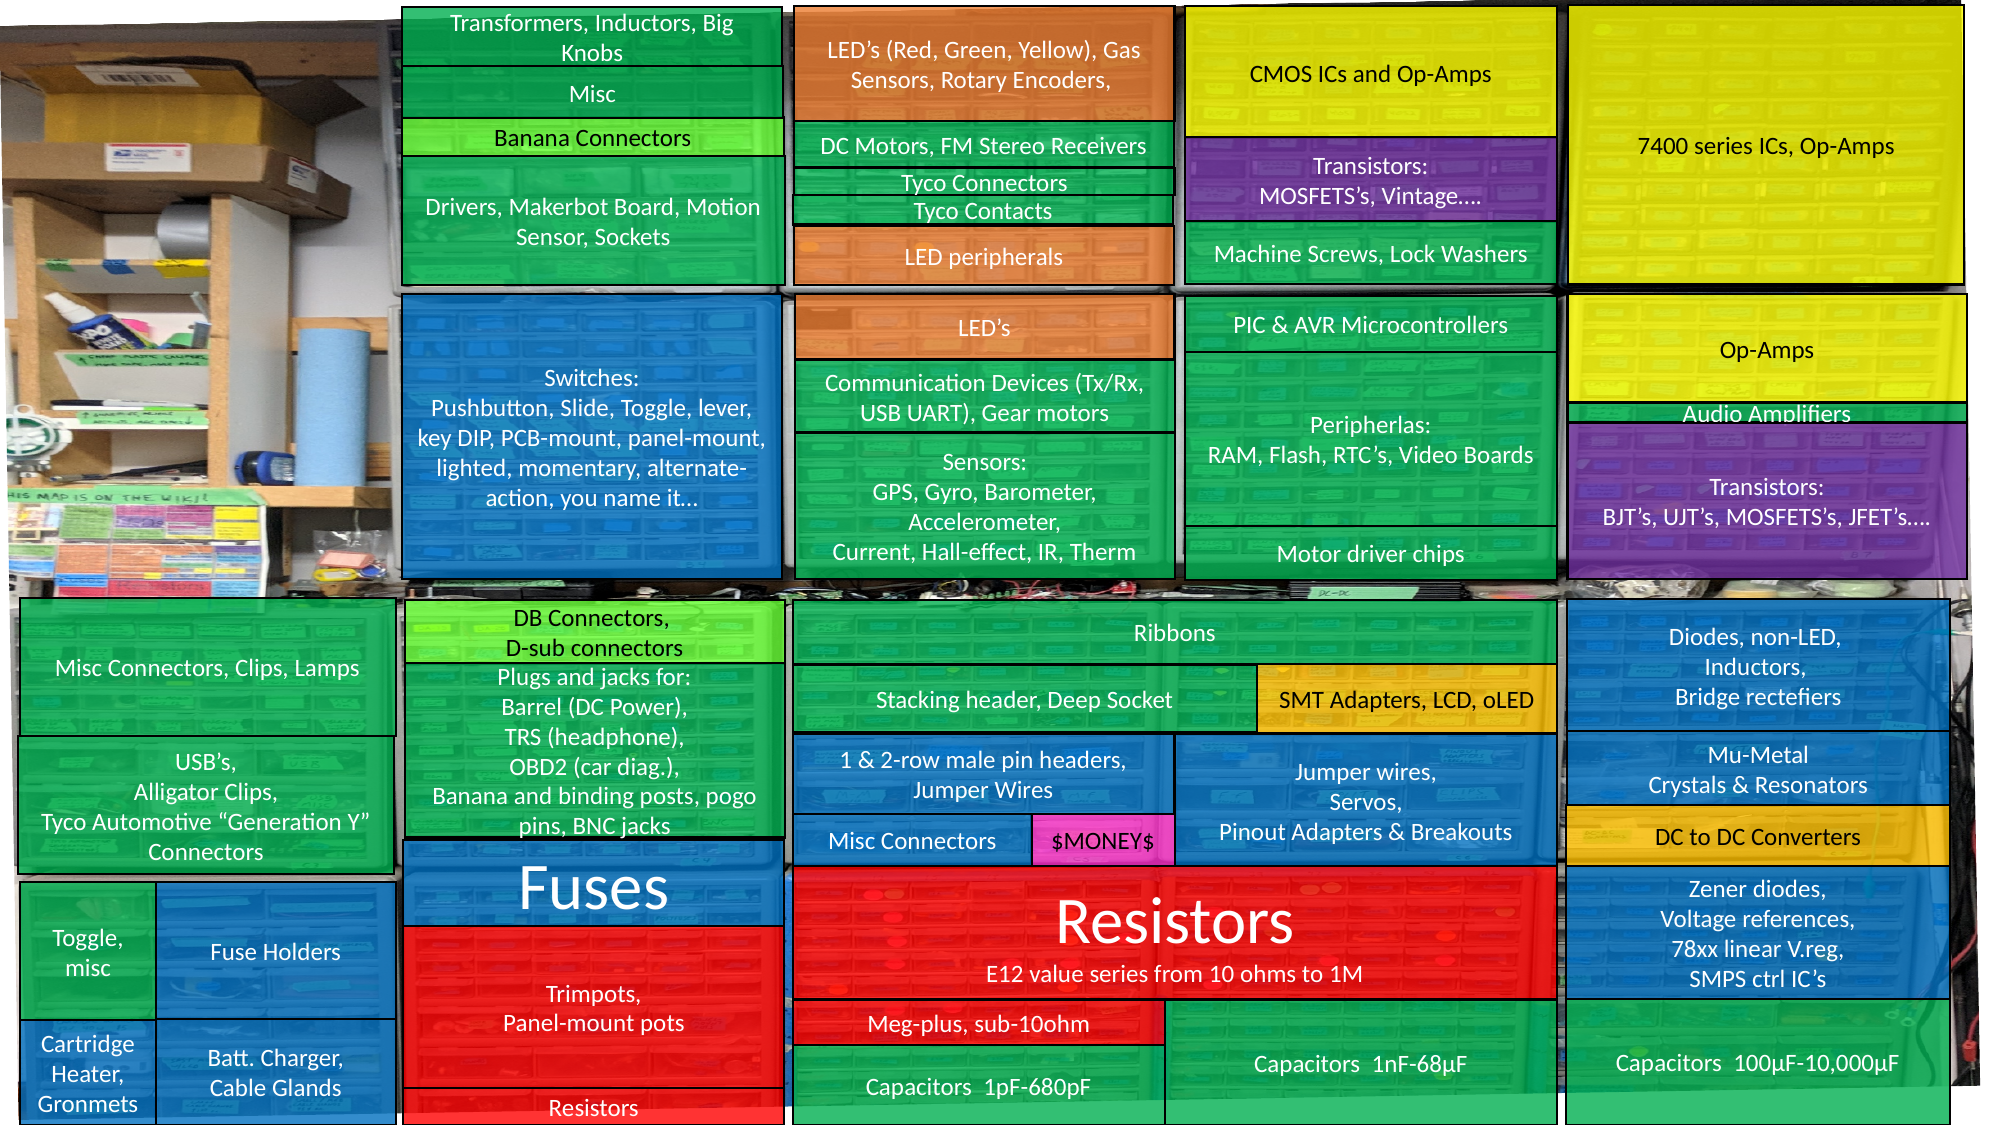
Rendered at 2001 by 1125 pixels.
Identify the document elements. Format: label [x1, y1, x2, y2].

picture [1359, 0, 1962, 4]
text_box [18, 4, 1967, 1125]
list [8, 8, 18, 1103]
list [1967, 8, 1971, 1103]
picture [0, 27, 8, 515]
picture [1971, 562, 1981, 1085]
